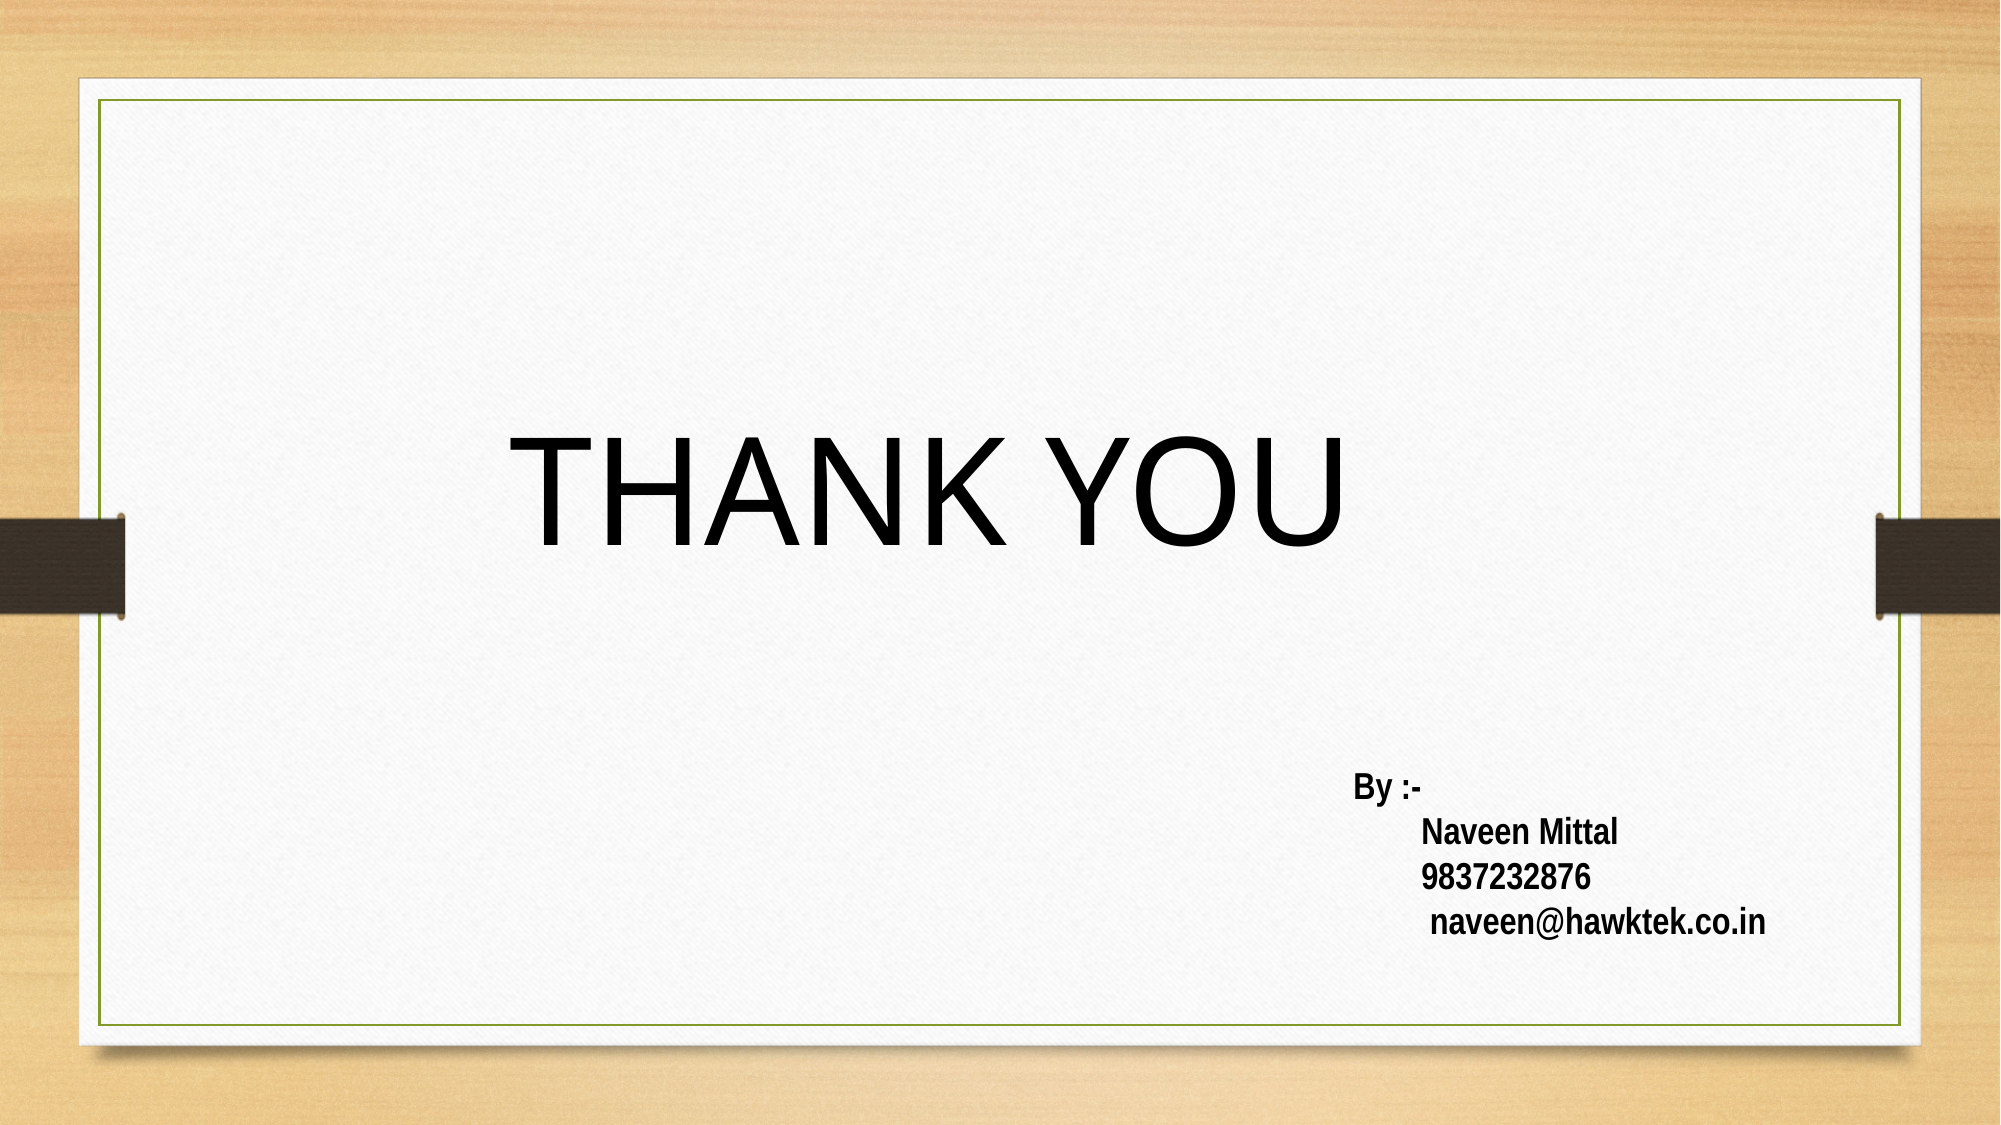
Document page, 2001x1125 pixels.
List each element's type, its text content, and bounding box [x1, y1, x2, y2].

text_box By :- Naveen Mittal 9837232876 naveen@hawktek.co.in [1338, 754, 1782, 949]
picture [0, 0, 2001, 1125]
text_box THANK YOU [495, 387, 1490, 583]
